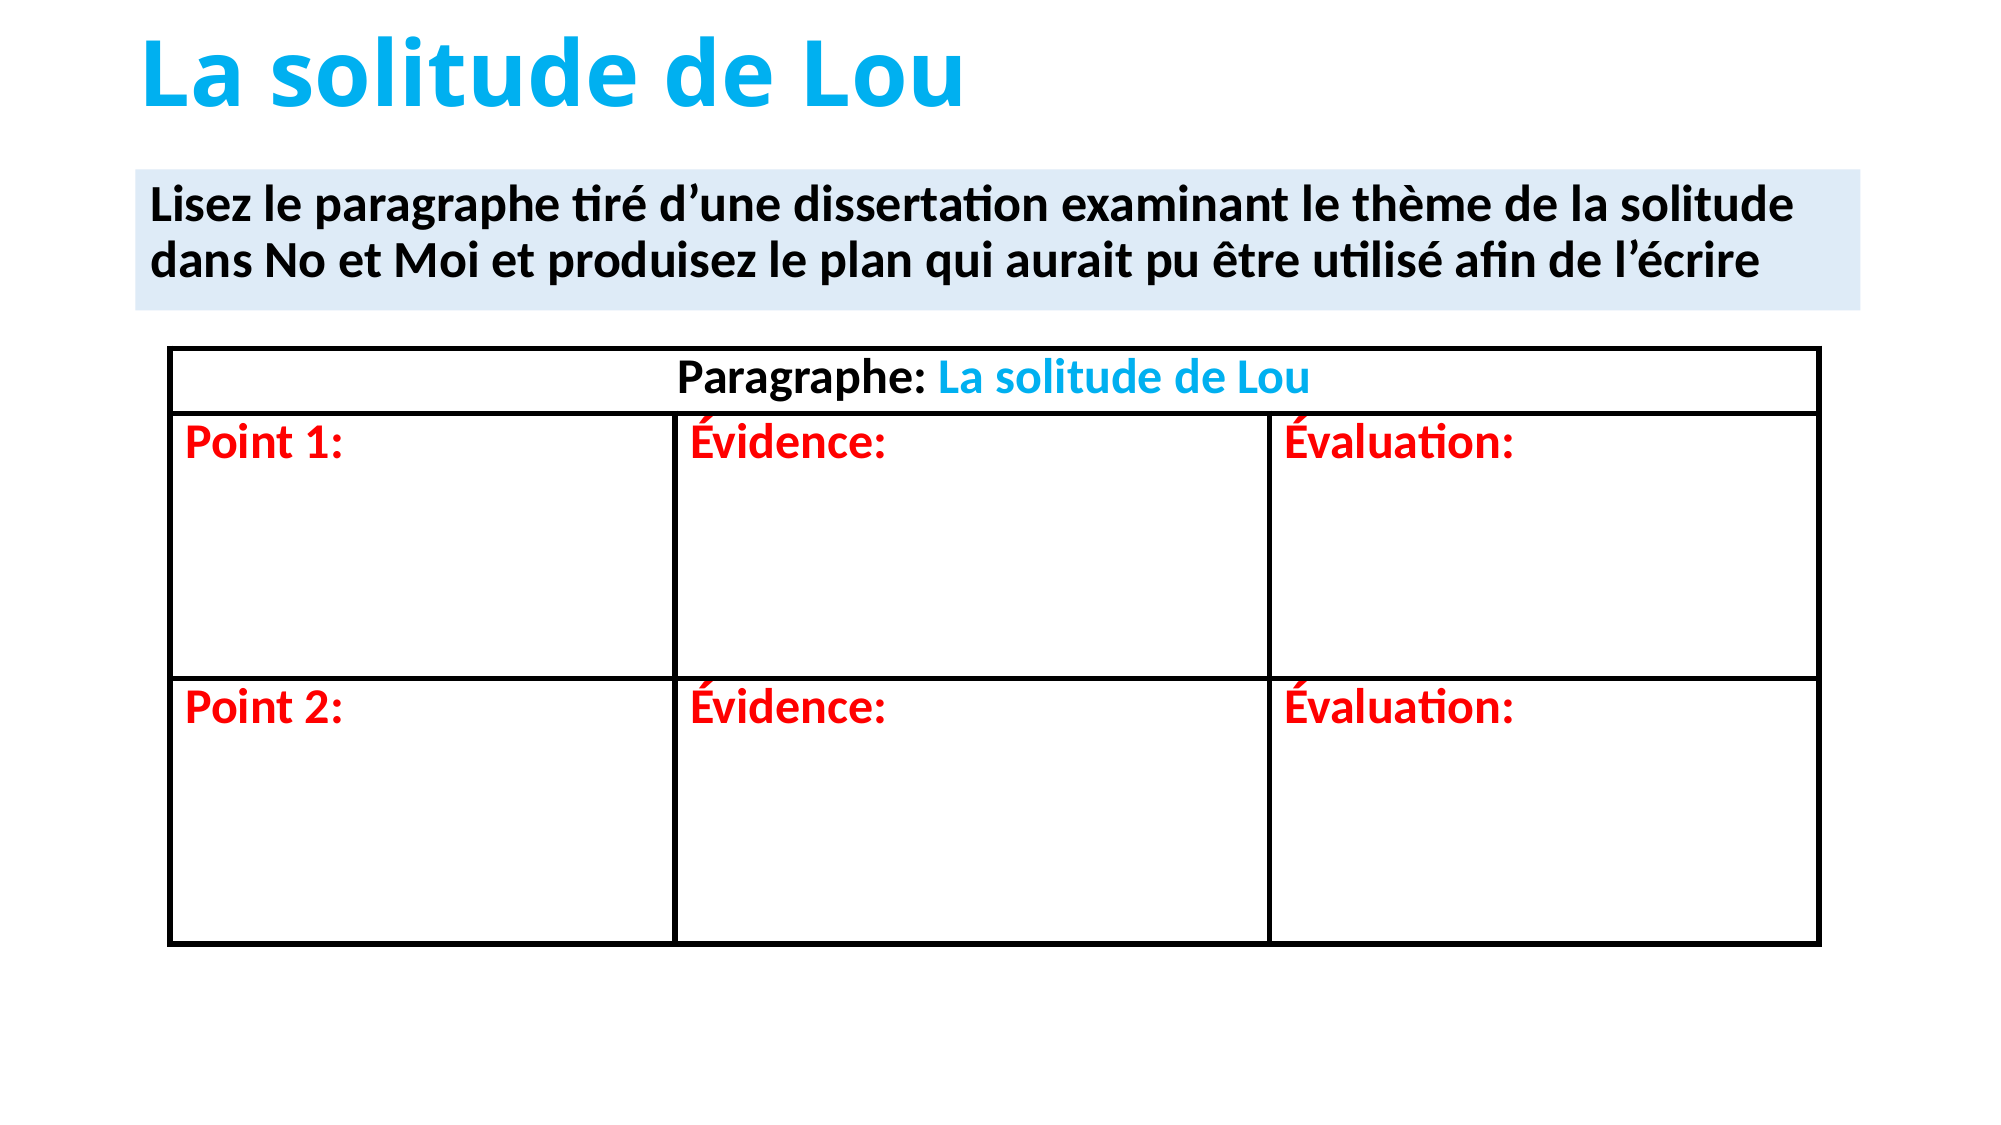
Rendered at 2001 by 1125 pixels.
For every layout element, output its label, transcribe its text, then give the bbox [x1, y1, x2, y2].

table_cell Évaluation: [1272, 416, 1816, 676]
table_header Paragraphe: La solitude de Lou [173, 351, 1816, 411]
table_cell Point 2: [173, 681, 672, 941]
list Lisez le paragraphe tiré d’une dissertation examinant le thème de la solitude dans No et Moi et produisez le plan qui aurait pu être utilisé afin de l’écrire [135, 169, 1861, 311]
table_cell Évidence: [678, 416, 1267, 676]
title La solitude de Lou [123, 0, 1849, 155]
table_cell Point 1: [173, 416, 672, 676]
table_cell Évidence: [678, 681, 1267, 941]
table_cell Évaluation: [1272, 681, 1816, 941]
